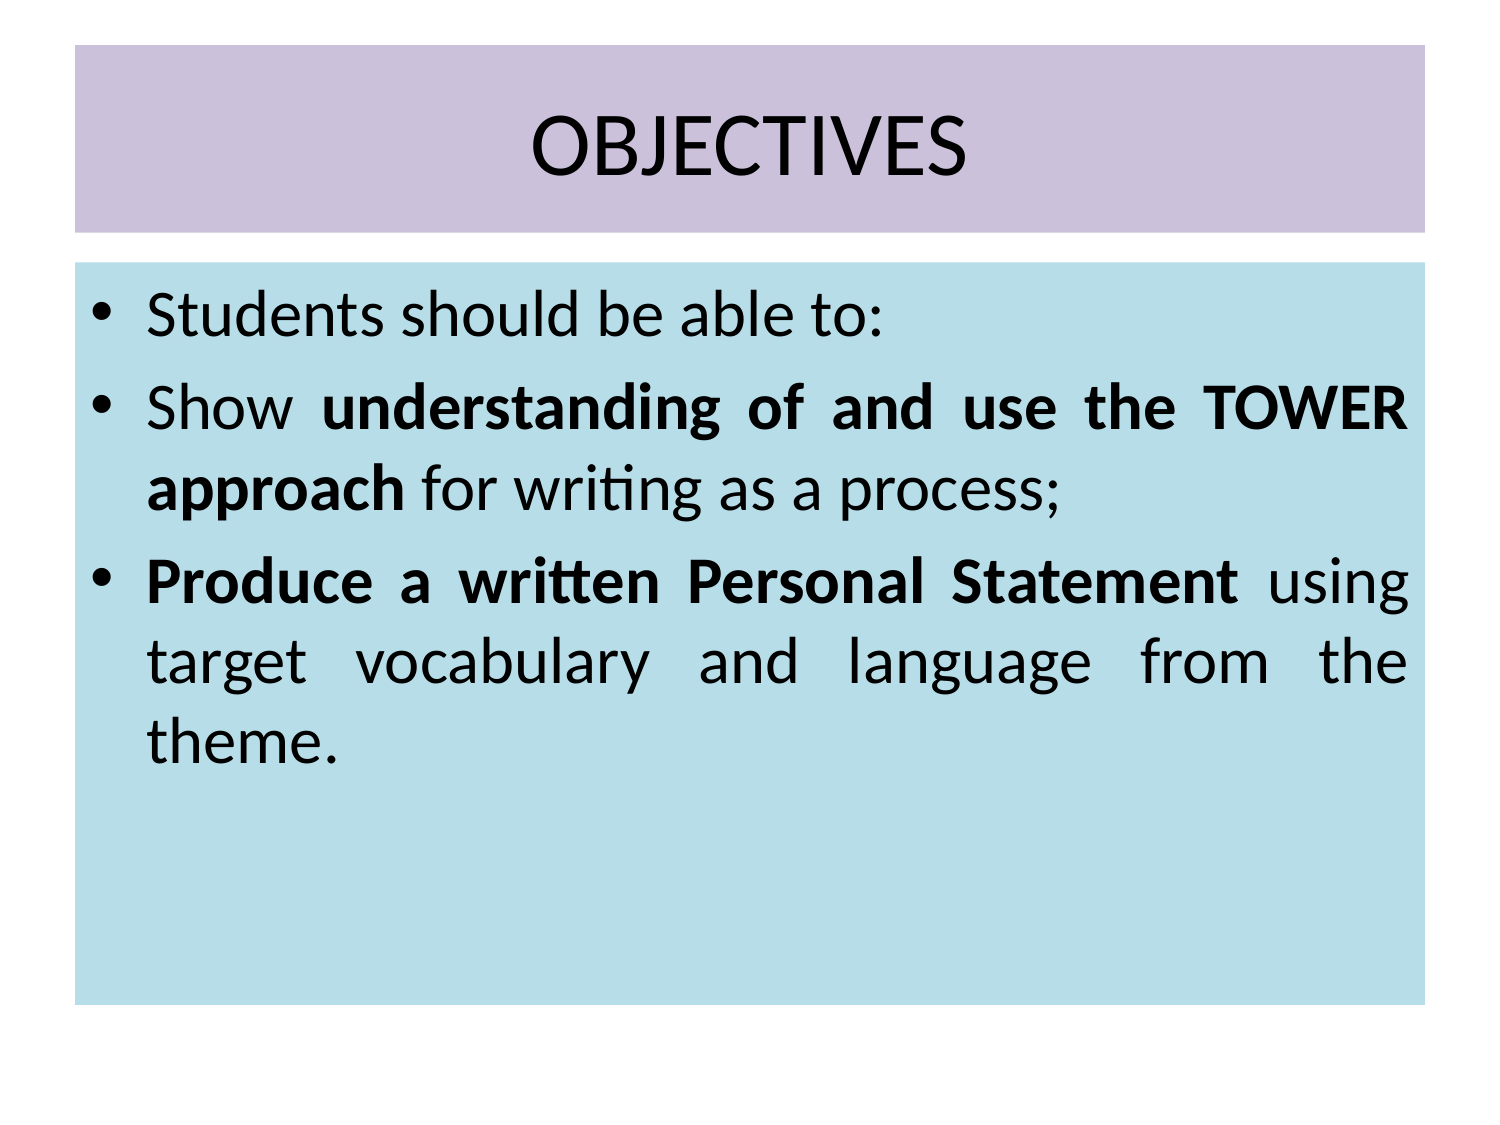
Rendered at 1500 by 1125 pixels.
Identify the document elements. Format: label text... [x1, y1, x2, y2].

title OBJECTIVES [75, 45, 1425, 233]
list Students should be able to: Show understanding of and use the TOWER approach for writing as a process; Produce a written Personal Statement using target vocabulary and language from the theme. [75, 262, 1425, 1005]
